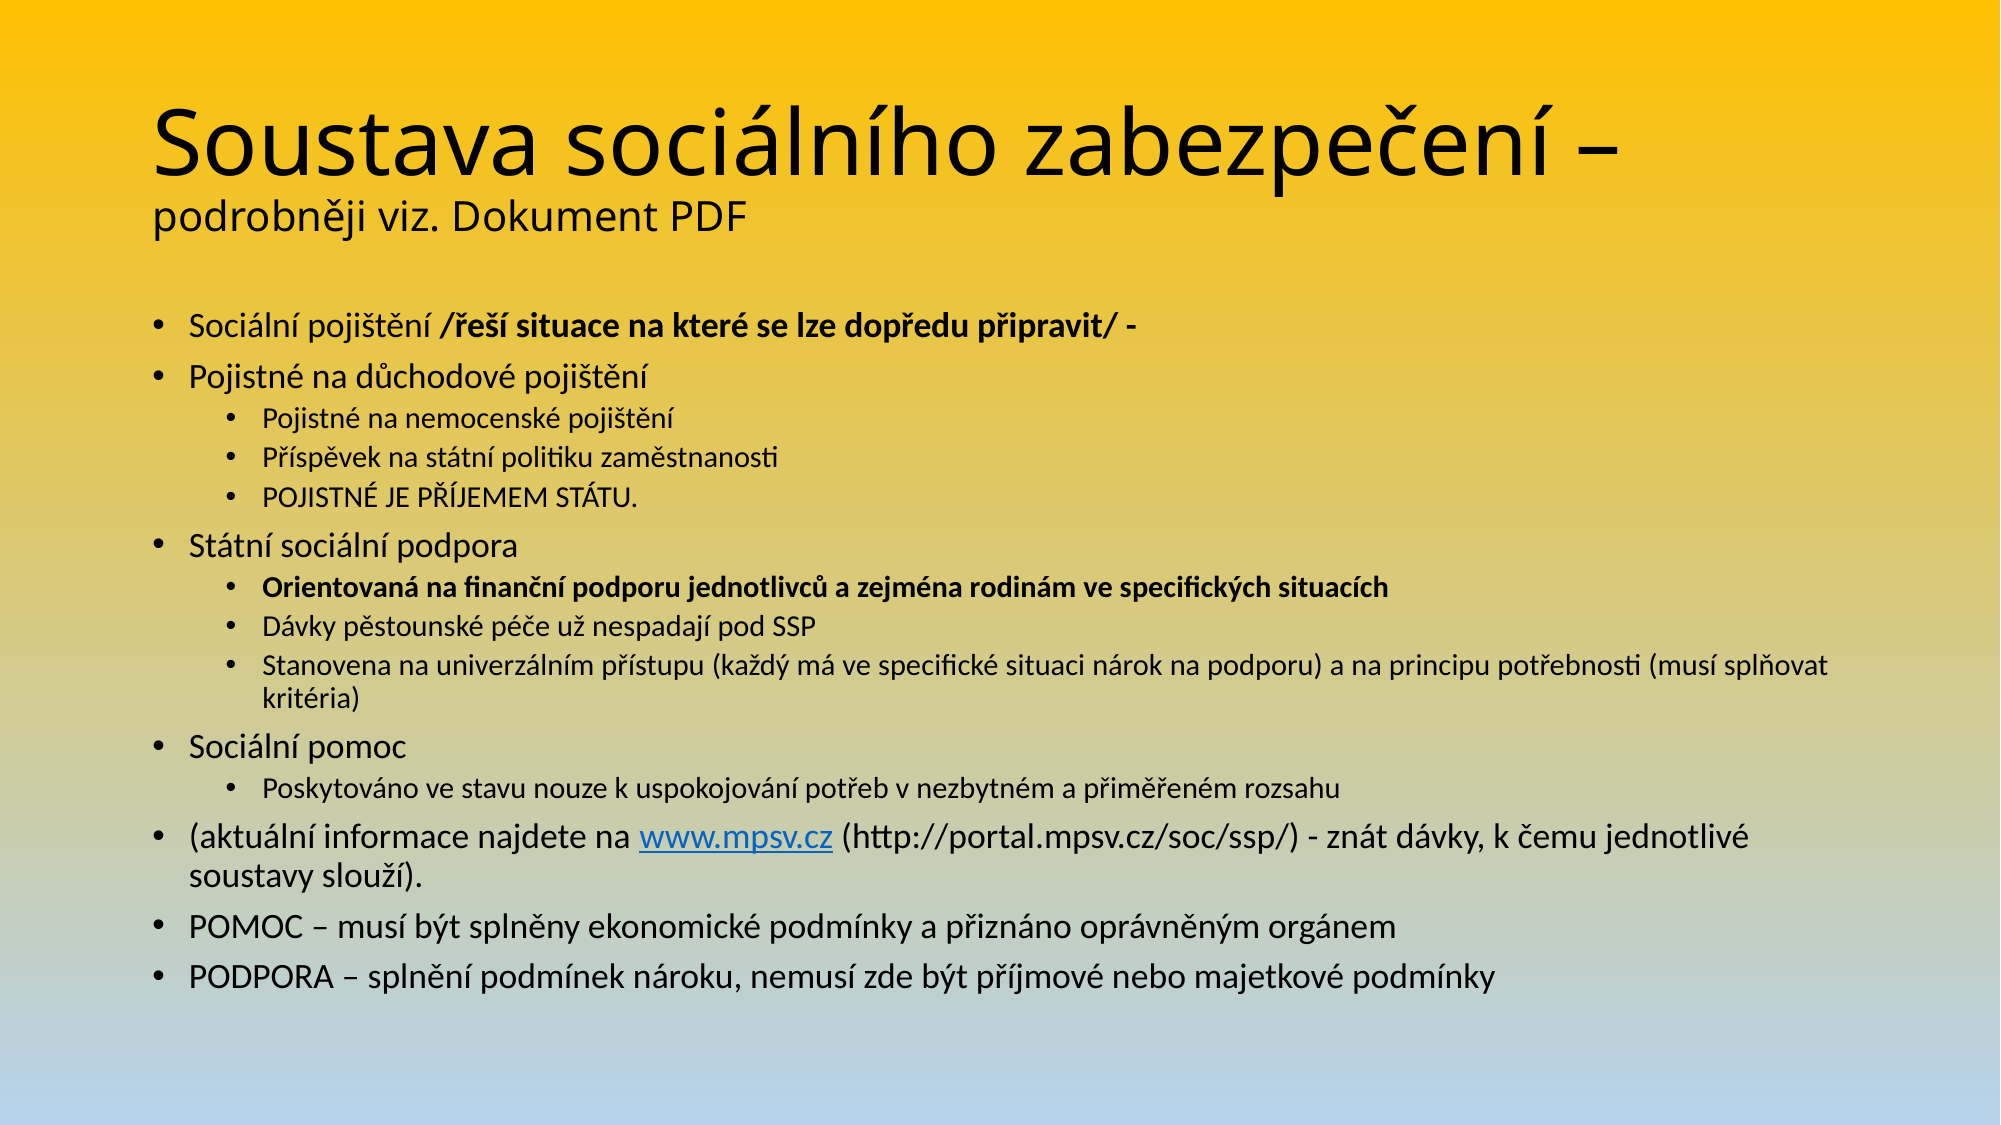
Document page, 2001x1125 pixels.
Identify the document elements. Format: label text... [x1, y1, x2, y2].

list Sociální pojištění /řeší situace na které se lze dopředu připravit/ - Pojistné na důchodové pojištění Pojistné na nemocenské pojištění Příspěvek na státní politiku zaměstnanosti POJISTNÉ JE PŘÍJEMEM STÁTU. Státní sociální podpora Orientovaná na finanční podporu jednotlivců a zejména rodinám ve specifických situacích Dávky pěstounské péče už nespadají pod SSP Stanovena na univerzálním přístupu (každý má ve specifické situaci nárok na podporu) a na principu potřebnosti (musí splňovat kritéria) Sociální pomoc Poskytováno ve stavu nouze k uspokojování potřeb v nezbytném a přiměřeném rozsahu (aktuální informace najdete na www.mpsv.cz (http://portal.mpsv.cz/soc/ssp/) - znát dávky, k čemu jednotlivé soustavy slouží). POMOC – musí být splněny ekonomické podmínky a přiznáno oprávněným orgánem PODPORA – splnění podmínek nároku, nemusí zde být příjmové nebo majetkové podmínky [137, 299, 1863, 1014]
title Soustava sociálního zabezpečení – podrobněji viz. Dokument PDF [137, 59, 1863, 278]
